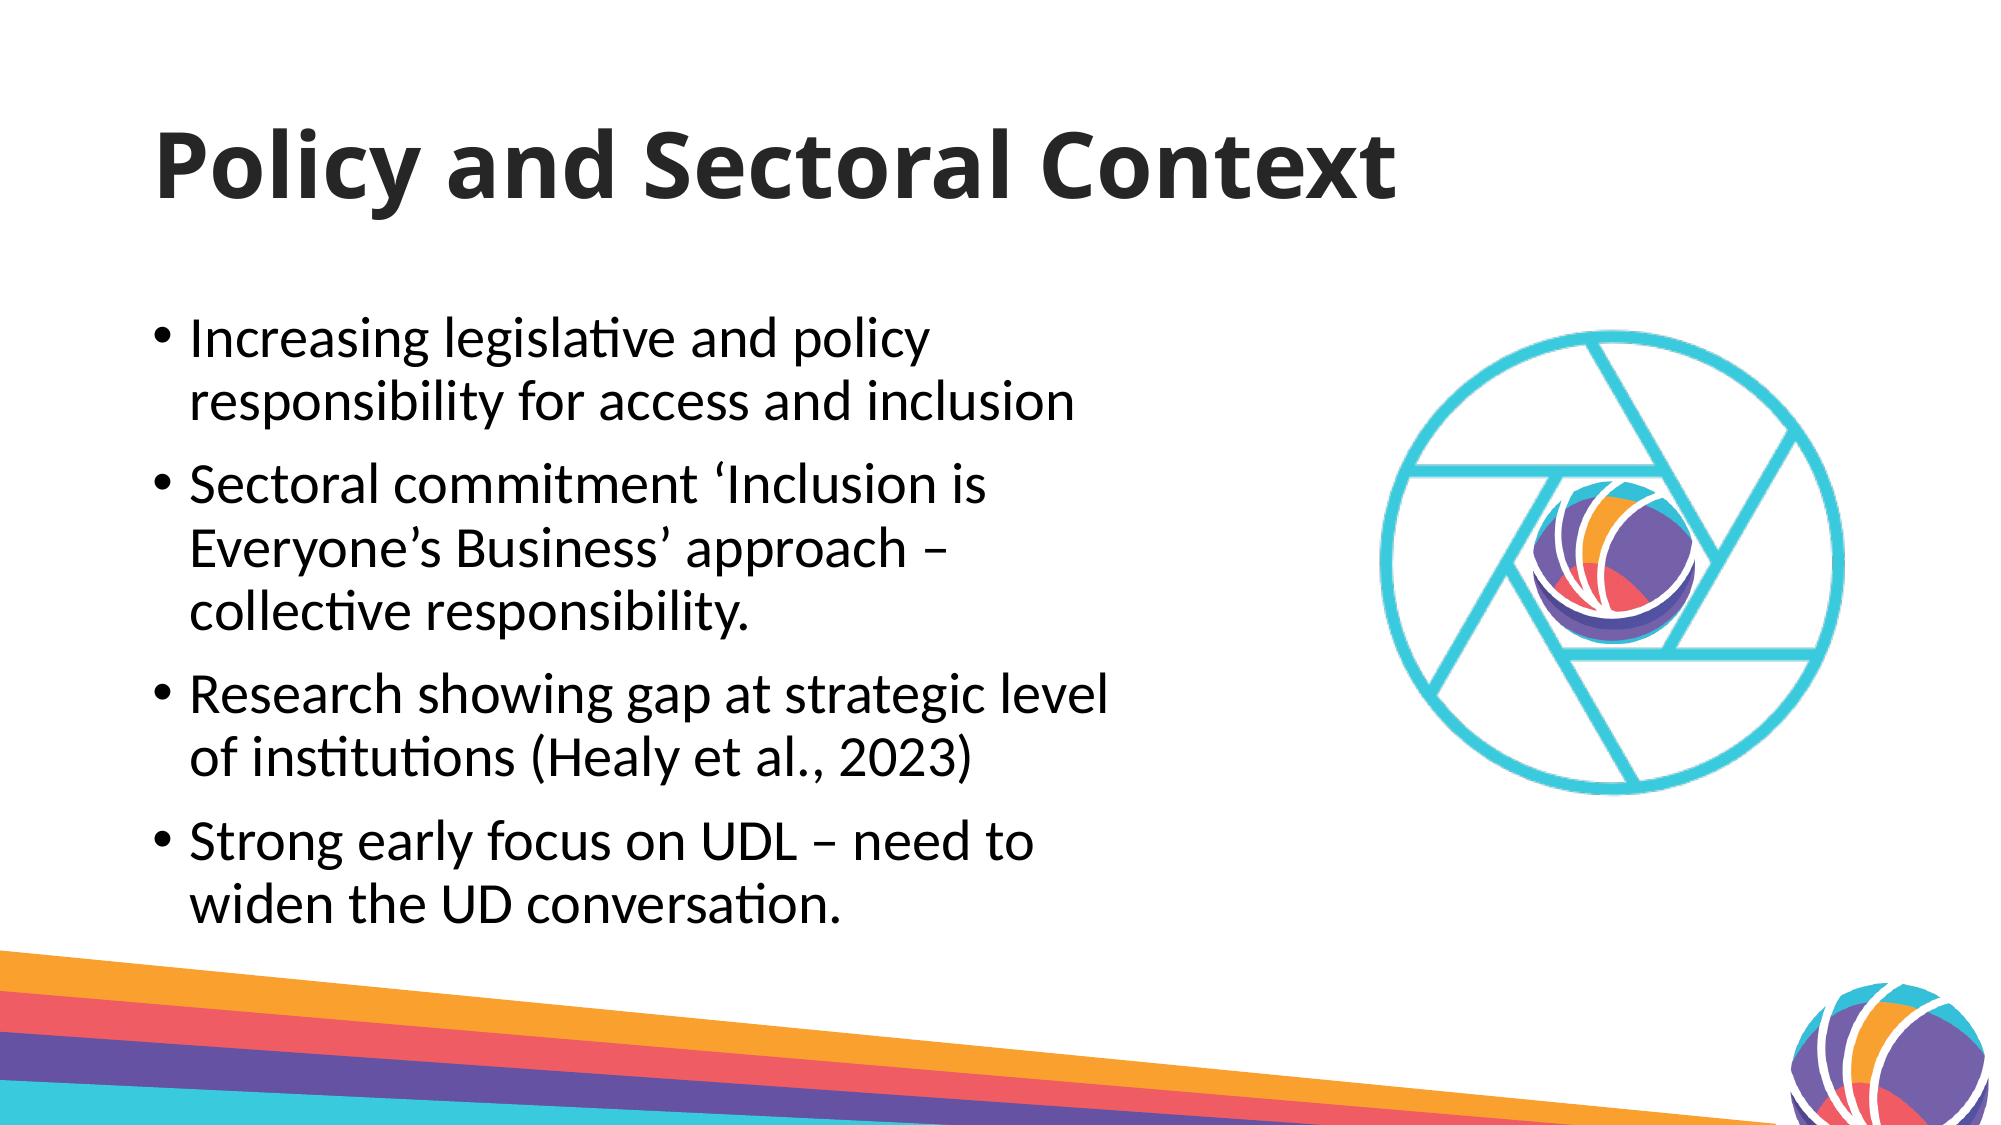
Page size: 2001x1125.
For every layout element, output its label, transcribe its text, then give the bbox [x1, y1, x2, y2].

list Increasing legislative and policy responsibility for access and inclusion Sectoral commitment ‘Inclusion is Everyone’s Business’ approach – collective responsibility. Research showing gap at strategic level of institutions (Healy et al., 2023) Strong early focus on UDL – need to widen the UD conversation. [137, 299, 1156, 1014]
title Policy and Sectoral Context [137, 59, 1863, 278]
picture [1319, 269, 1906, 856]
picture [1775, 973, 1992, 1125]
